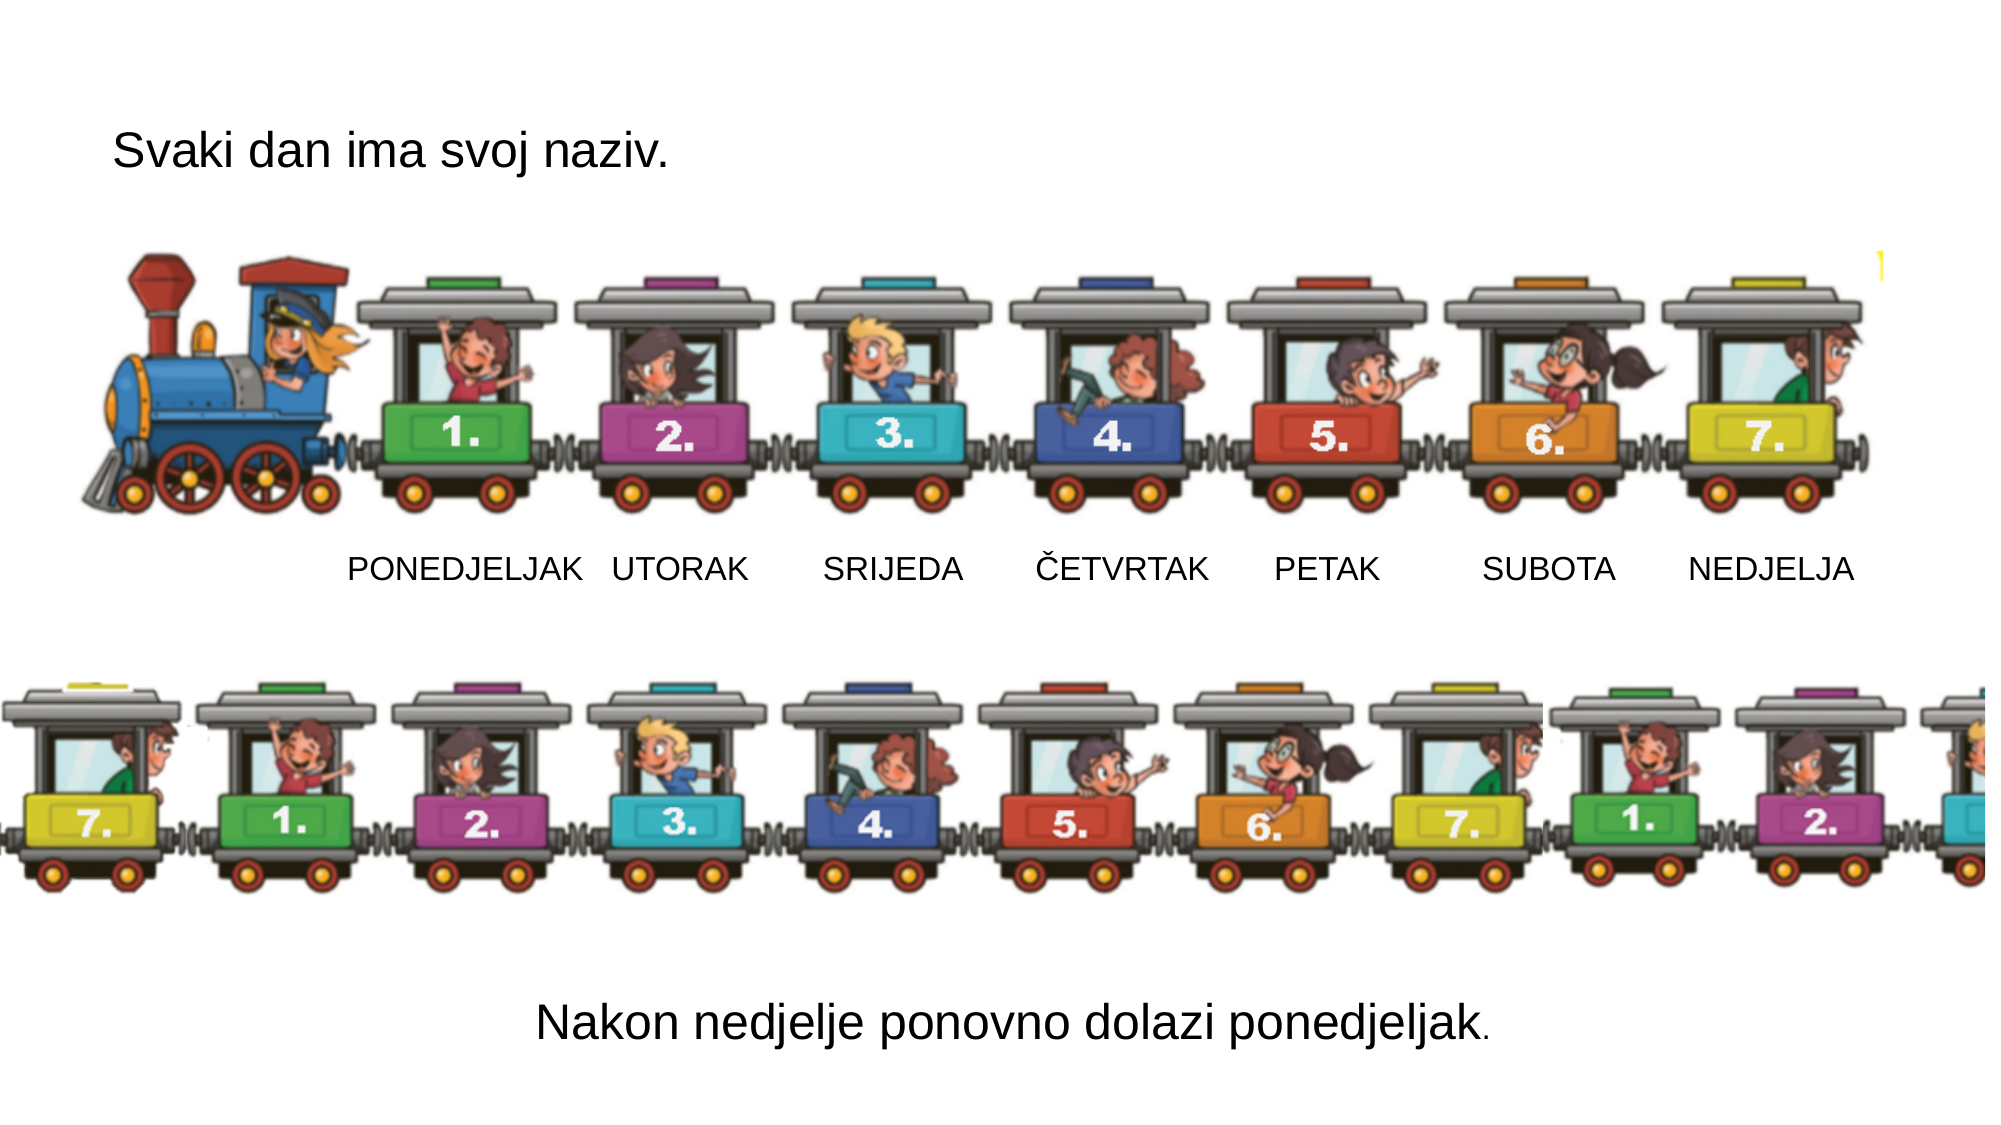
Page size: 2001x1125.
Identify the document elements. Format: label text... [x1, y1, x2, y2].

text_box PONEDJELJAK UTORAK SRIJEDA ČETVRTAK PETAK SUBOTA NEDJELJA [332, 539, 988, 595]
text_box Nakon nedjelje ponovno dolazi ponedjeljak. [520, 981, 2000, 1057]
picture [0, 669, 1986, 908]
text_box Svaki dan ima svoj naziv. [98, 109, 1174, 185]
text_box PONEDJELJAK UTORAK SRIJEDA ČETVRTAK PETAK SUBOTA NEDJELJA [1011, 539, 1915, 595]
picture [31, 231, 1902, 604]
